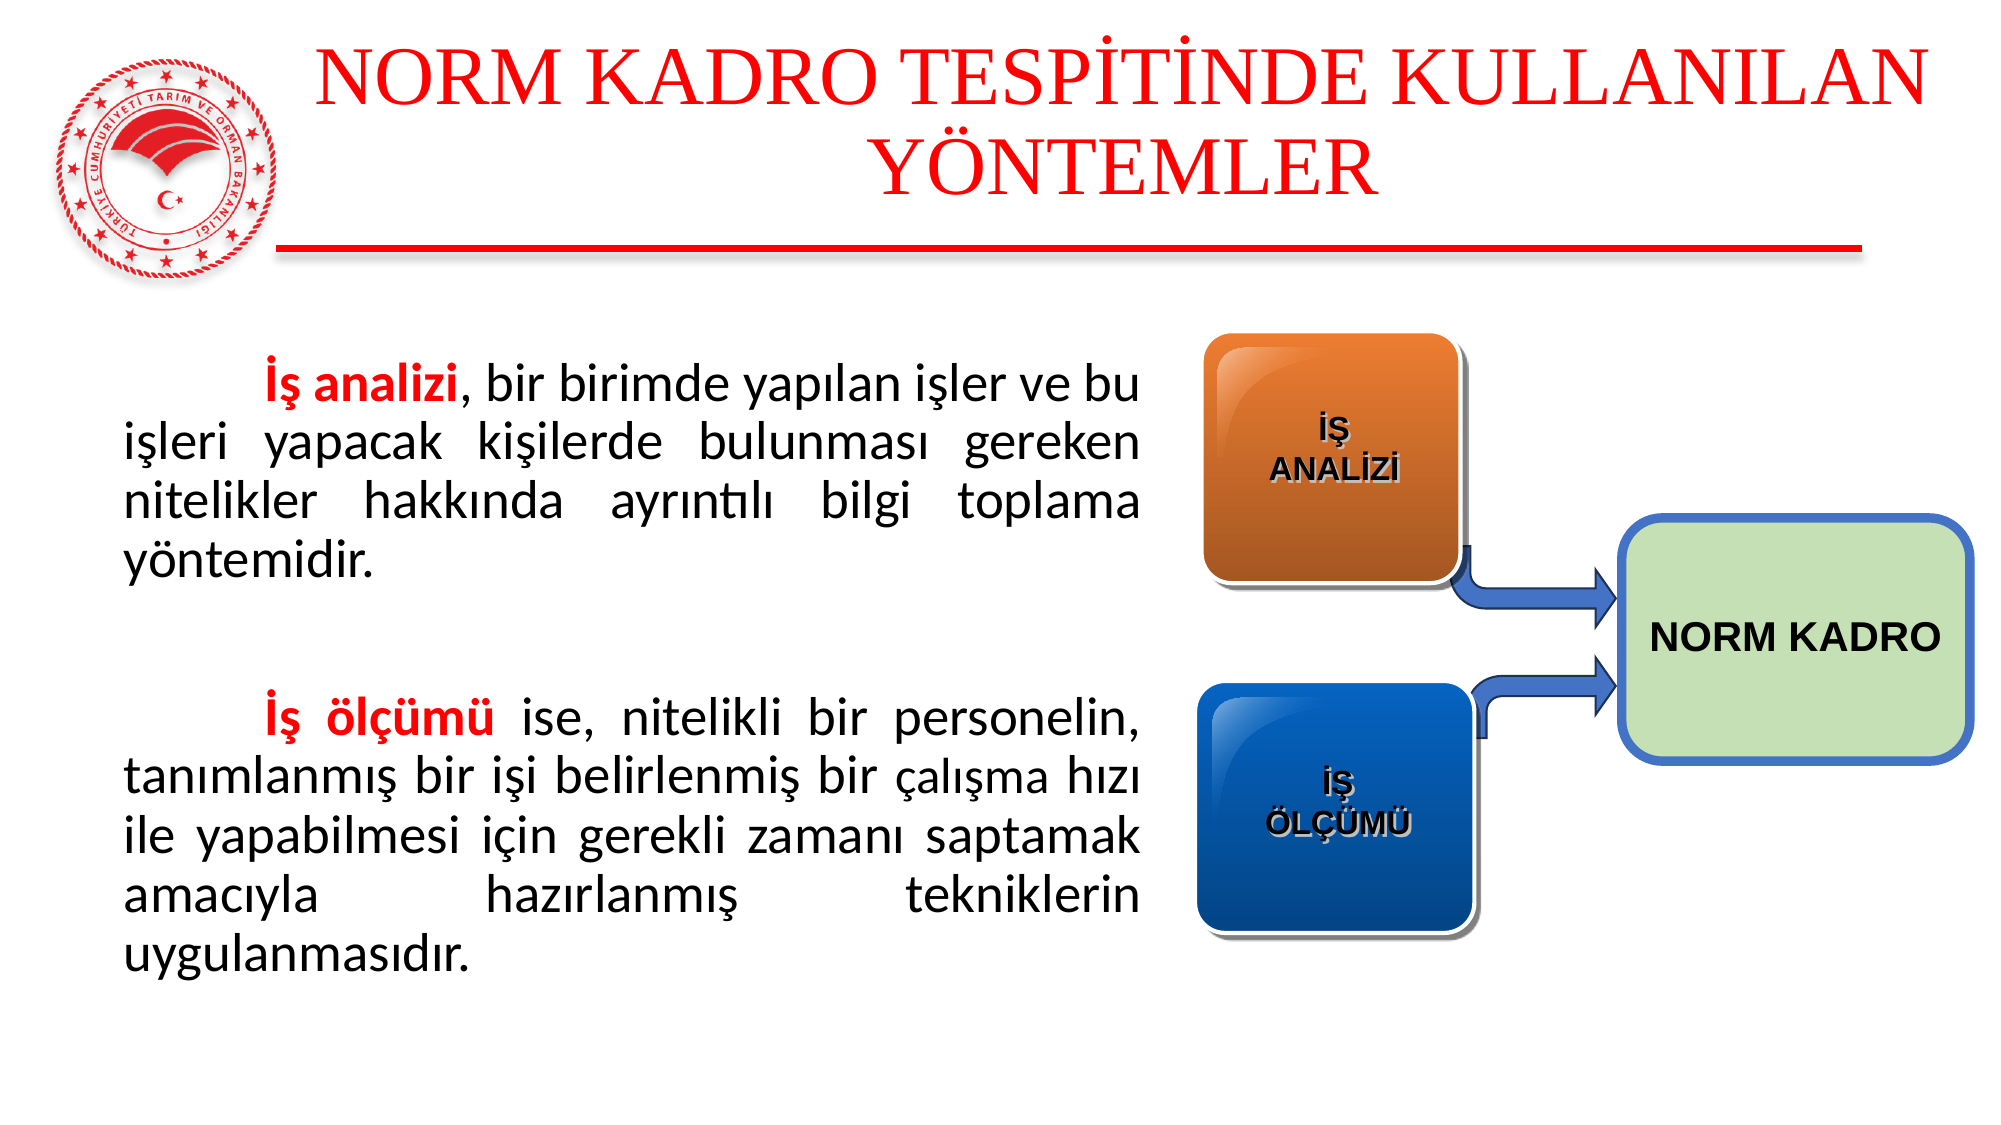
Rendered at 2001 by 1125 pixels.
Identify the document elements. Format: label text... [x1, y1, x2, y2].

text_box [1452, 545, 1618, 631]
text_box [1475, 654, 1618, 740]
picture [56, 59, 276, 278]
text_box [1195, 680, 1475, 933]
text_box NORM KADRO [1634, 602, 1958, 667]
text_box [1201, 331, 1461, 584]
list İş analizi, bir birimde yapılan işler ve bu işleri yapacak kişilerde bulunması gereken nitelikler hakkında ayrıntılı bilgi toplama yöntemidir. İş ölçümü ise, nitelikli bir personelin, tanımlanmış bir işi belirlenmiş bir çalışma hızı ile yapabilmesi için gerekli zamanı saptamak amacıyla hazırlanmış tekniklerin uygulanmasıdır. [108, 346, 1157, 997]
title NORM KADRO TESPİTİNDE KULLANILAN YÖNTEMLER [275, 34, 1970, 211]
text_box [1621, 517, 1970, 762]
